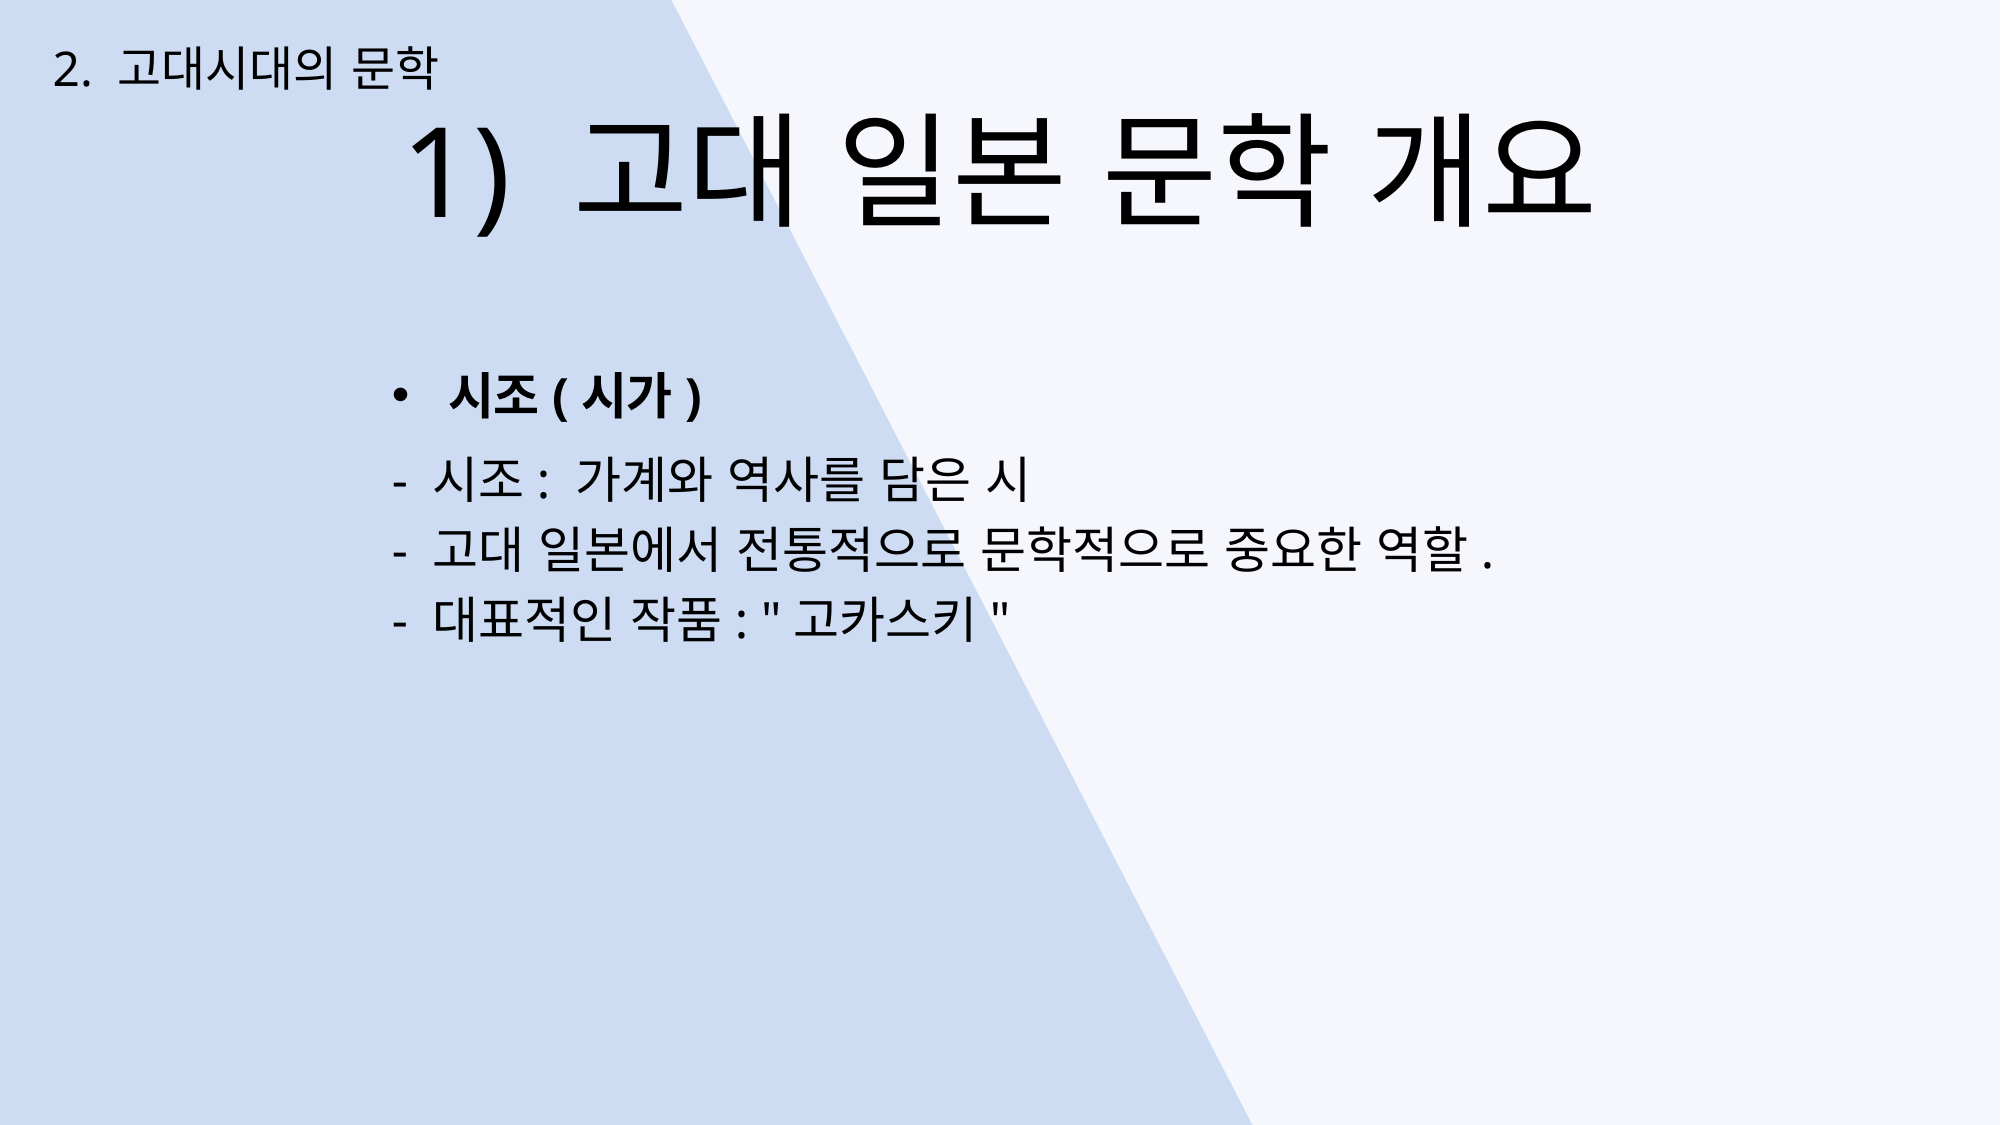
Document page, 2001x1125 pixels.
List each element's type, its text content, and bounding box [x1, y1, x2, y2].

text_box [0, 0, 1254, 1125]
list 시조(시가) - 시조: 가계와 역사를 담은 시 - 고대 일본에서 전통적으로 문학적으로 중요한 역할. - 대표적인 작품: "고카스키" [376, 356, 1624, 725]
text_box 2. 고대시대의 문학 [38, 31, 490, 104]
text_box 1) 고대 일본 문학 개요 [213, 83, 1786, 251]
